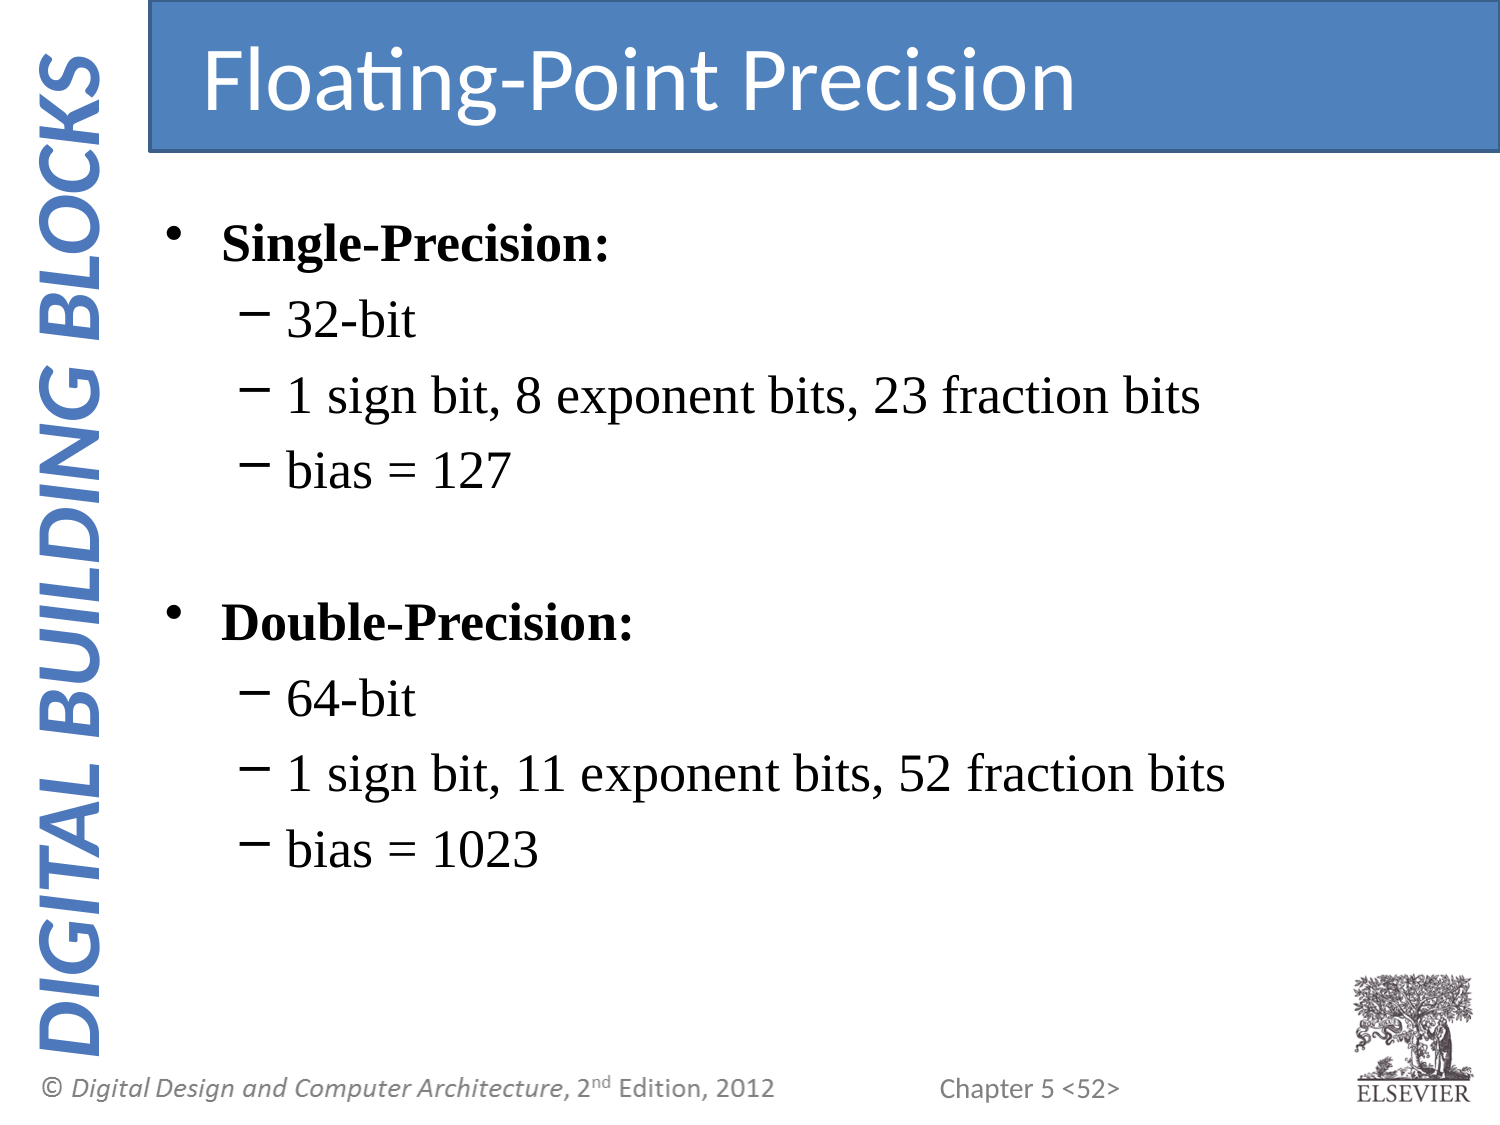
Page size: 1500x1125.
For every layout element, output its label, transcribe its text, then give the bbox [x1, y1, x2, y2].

text_box Single-Precision: 32-bit 1 sign bit, 8 exponent bits, 23 fraction bits bias = 127 Double-Precision: 64-bit 1 sign bit, 11 exponent bits, 52 fraction bits bias = 1023 [150, 200, 1475, 1050]
text_box [87, 174, 1413, 1025]
picture [0, 0, 1500, 1125]
text_box Floating-Point Precision [187, 11, 1488, 136]
